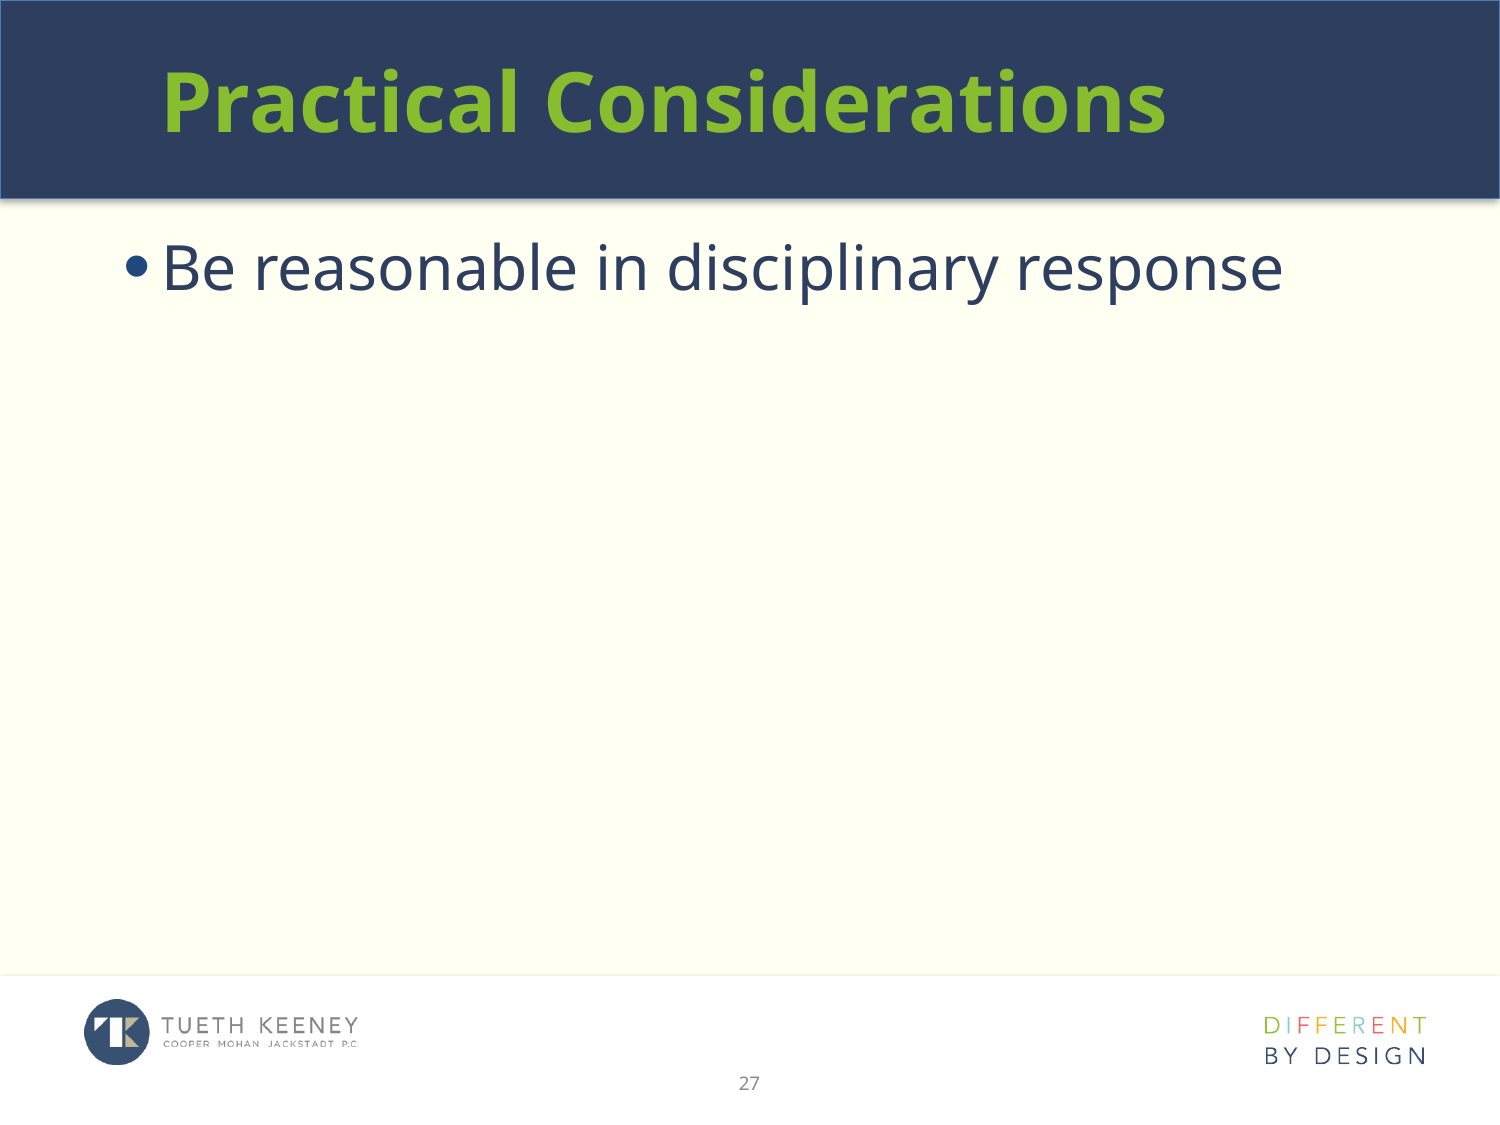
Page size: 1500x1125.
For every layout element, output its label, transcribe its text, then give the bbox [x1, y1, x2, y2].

list Be reasonable in disciplinary response [89, 220, 1441, 934]
picture [84, 999, 358, 1065]
title Practical Considerations [145, 0, 1424, 199]
slide_number 27 [714, 1054, 785, 1115]
picture [1263, 1013, 1431, 1070]
